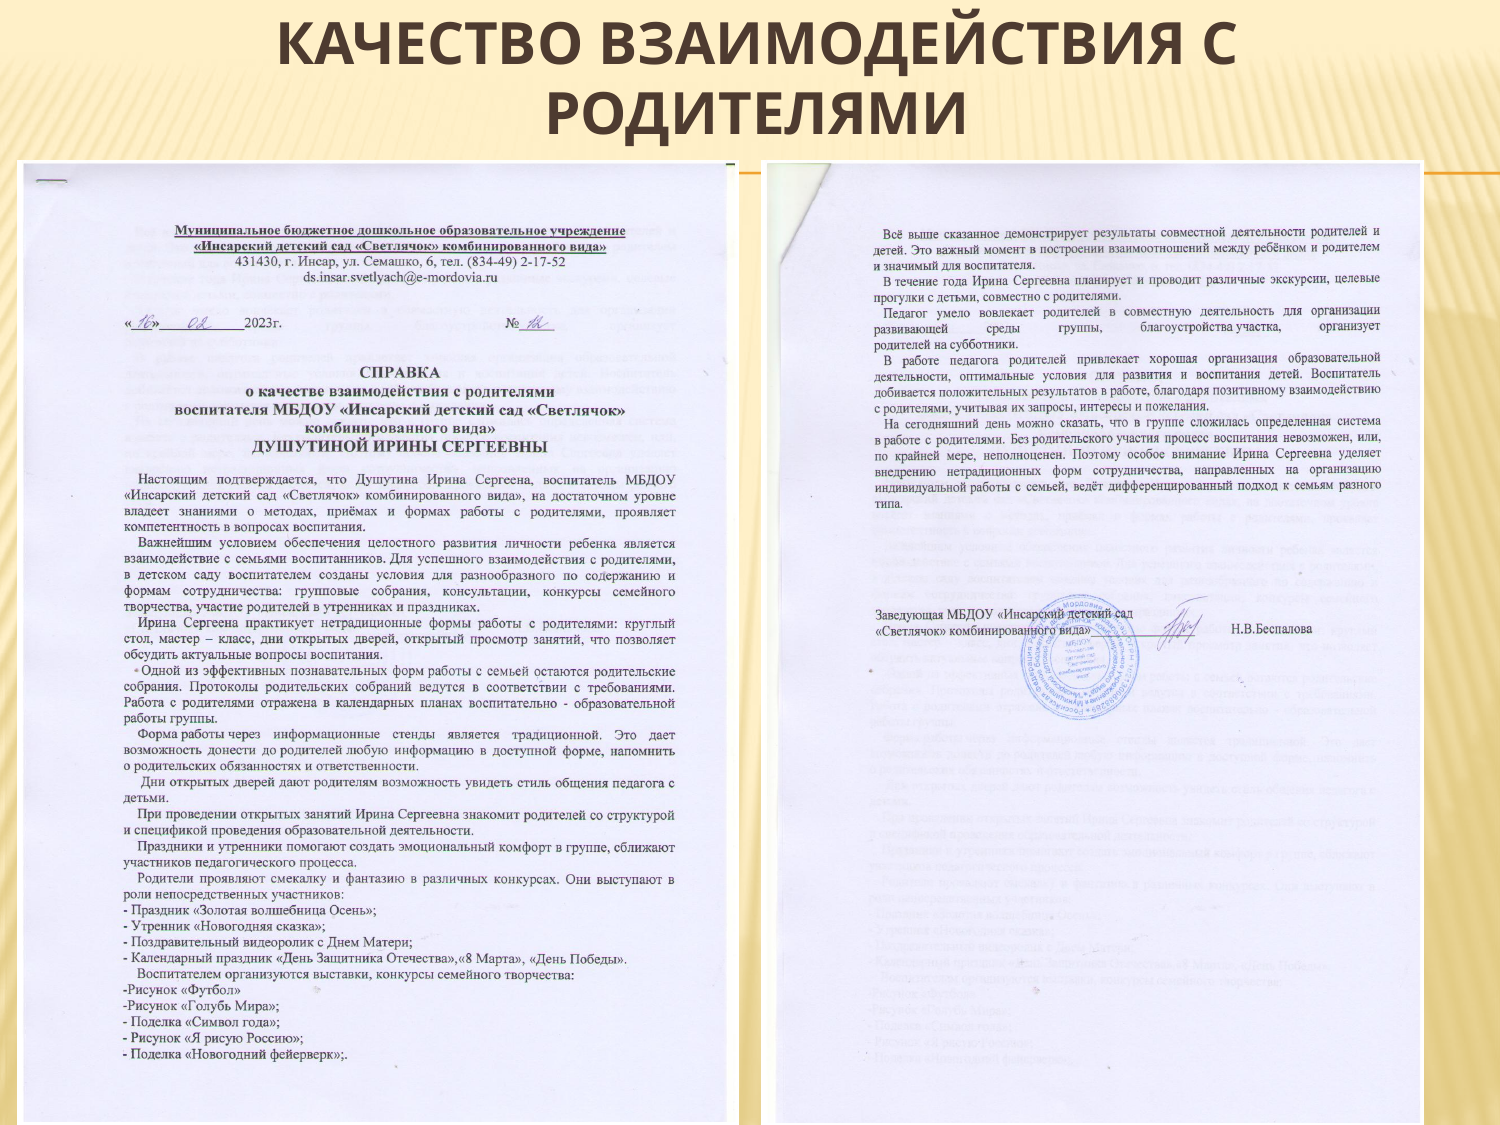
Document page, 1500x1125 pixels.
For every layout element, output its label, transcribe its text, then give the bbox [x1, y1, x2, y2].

title Качество взаимодействия с родителями [82, 0, 1432, 153]
picture [17, 160, 739, 1125]
picture [761, 160, 1424, 1125]
